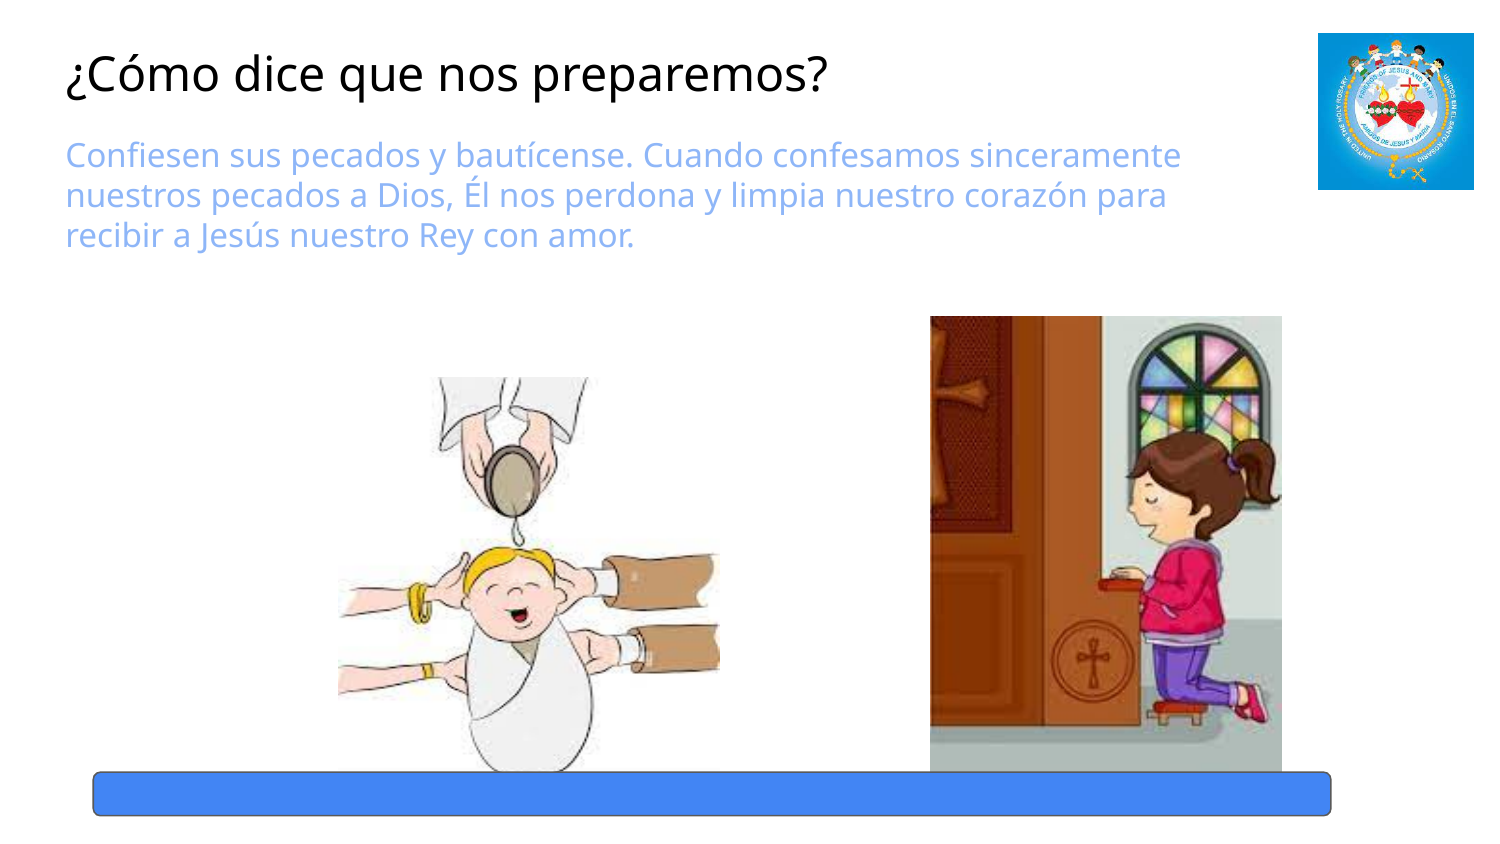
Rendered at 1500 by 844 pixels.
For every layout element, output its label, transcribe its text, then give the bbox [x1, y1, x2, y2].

text_box [1285, 772, 1331, 816]
text_box Confiesen sus pecados y bautícense. Cuando confesamos sinceramente nuestros pecados a Dios, Él nos perdona y limpia nuestro corazón para recibir a Jesús nuestro Rey con amor. [50, 127, 1228, 262]
text_box [93, 772, 339, 816]
picture [1335, 40, 1458, 182]
picture [338, 355, 824, 807]
text_box [822, 772, 925, 816]
title ¿Cómo dice que nos preparemos? [51, 27, 1449, 107]
picture [930, 315, 1282, 816]
